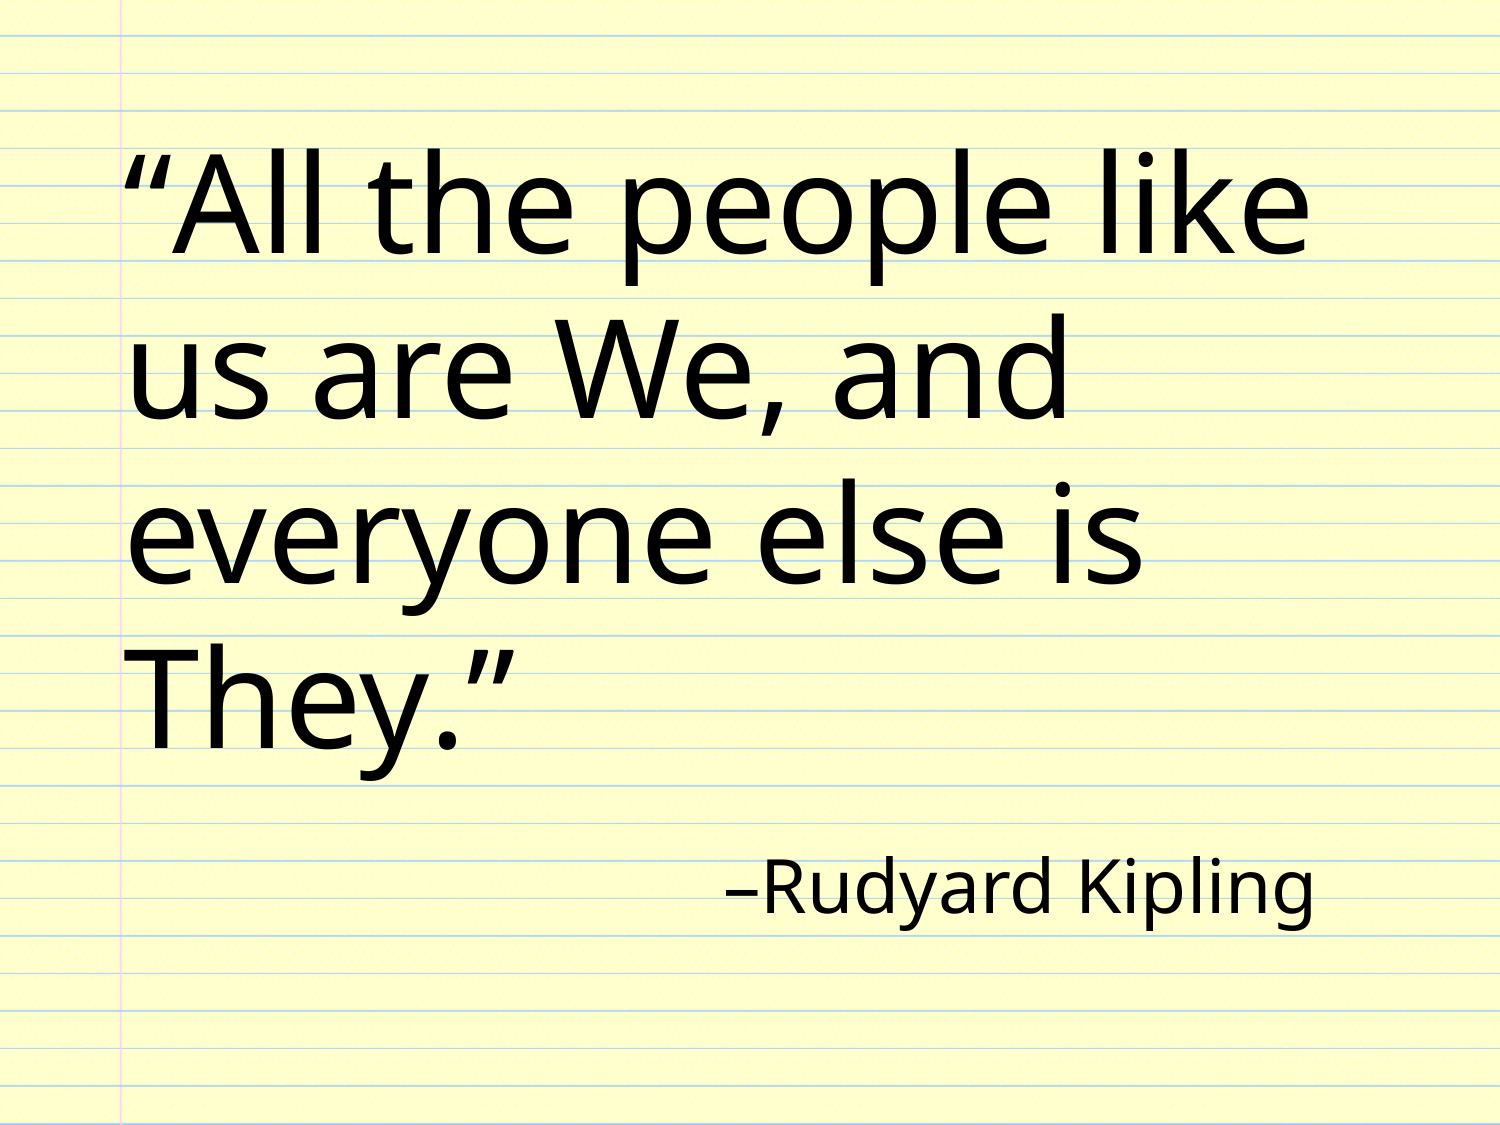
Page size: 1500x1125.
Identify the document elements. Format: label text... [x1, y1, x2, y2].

picture [0, 0, 1500, 1125]
list “All the people like us are We, and everyone else is They.” –Rudyard Kipling [108, 108, 1459, 946]
